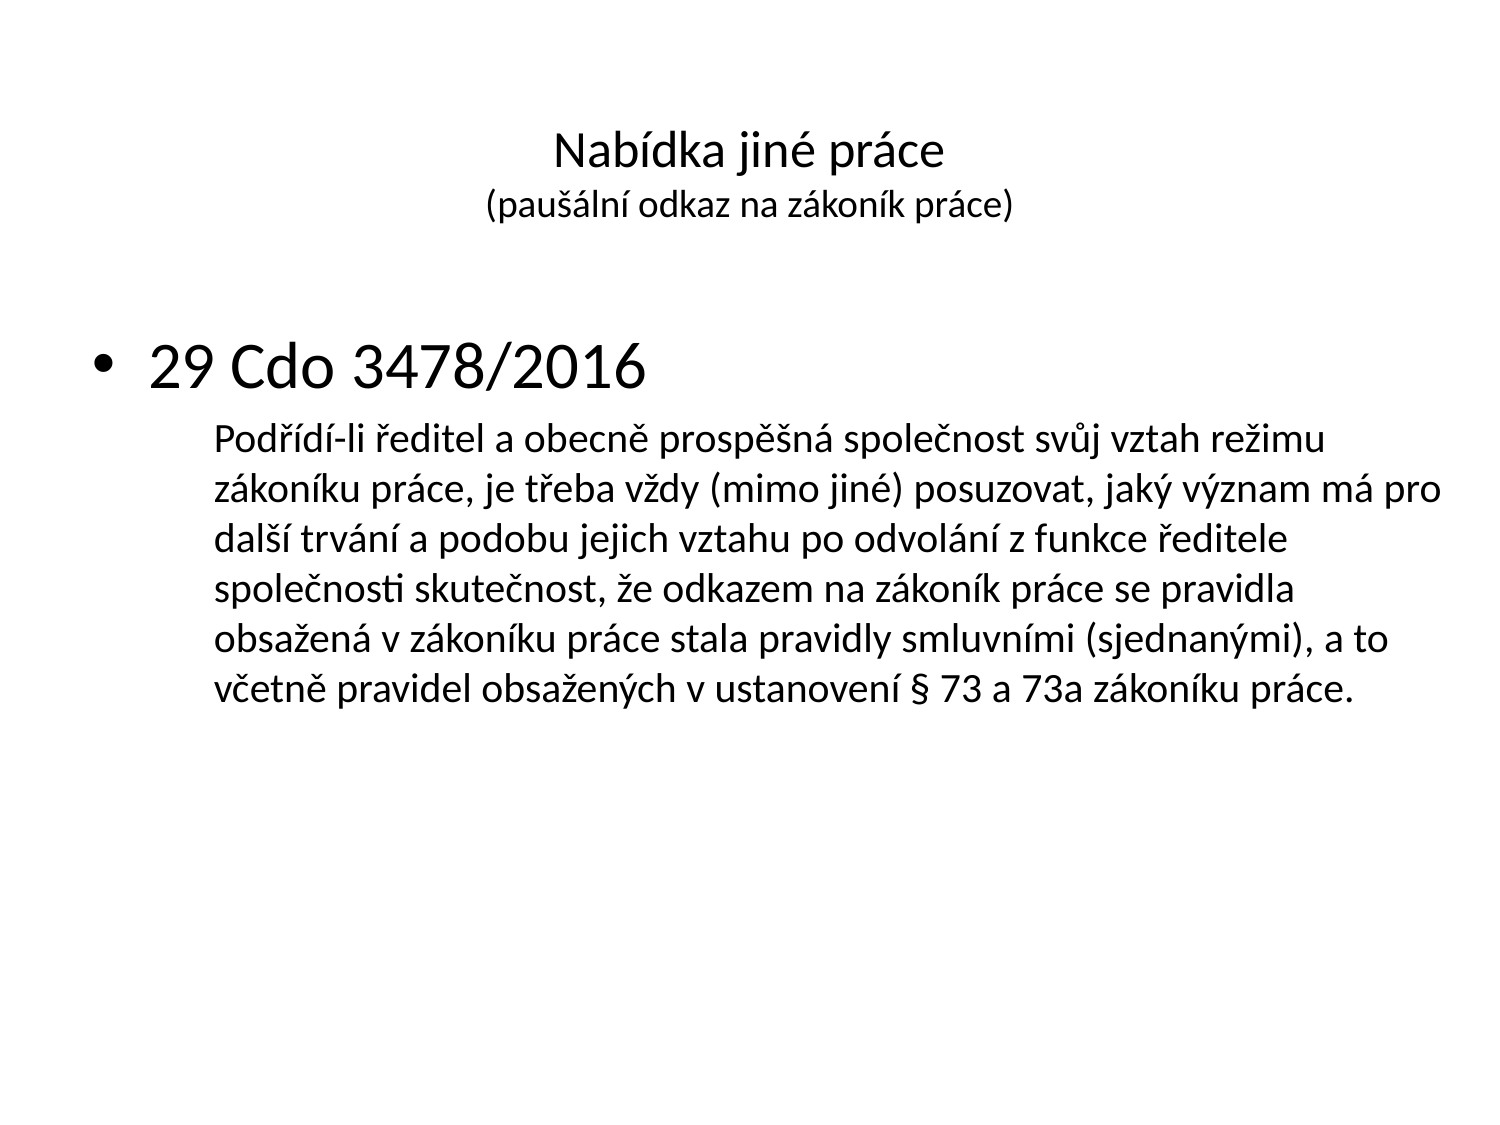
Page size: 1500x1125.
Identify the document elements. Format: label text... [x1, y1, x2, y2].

list 29 Cdo 3478/2016 Podřídí-li ředitel a obecně prospěšná společnost svůj vztah režimu zákoníku práce, je třeba vždy (mimo jiné) posuzovat, jaký význam má pro další trvání a podobu jejich vztahu po odvolání z funkce ředitele společnosti skutečnost, že odkazem na zákoník práce se pravidla obsažená v zákoníku práce stala pravidly smluvními (sjednanými), a to včetně pravidel obsažených v ustanovení § 73 a 73a zákoníku práce. [76, 314, 1459, 1125]
title Nabídka jiné práce (paušální odkaz na zákoník práce) [75, 45, 1425, 233]
